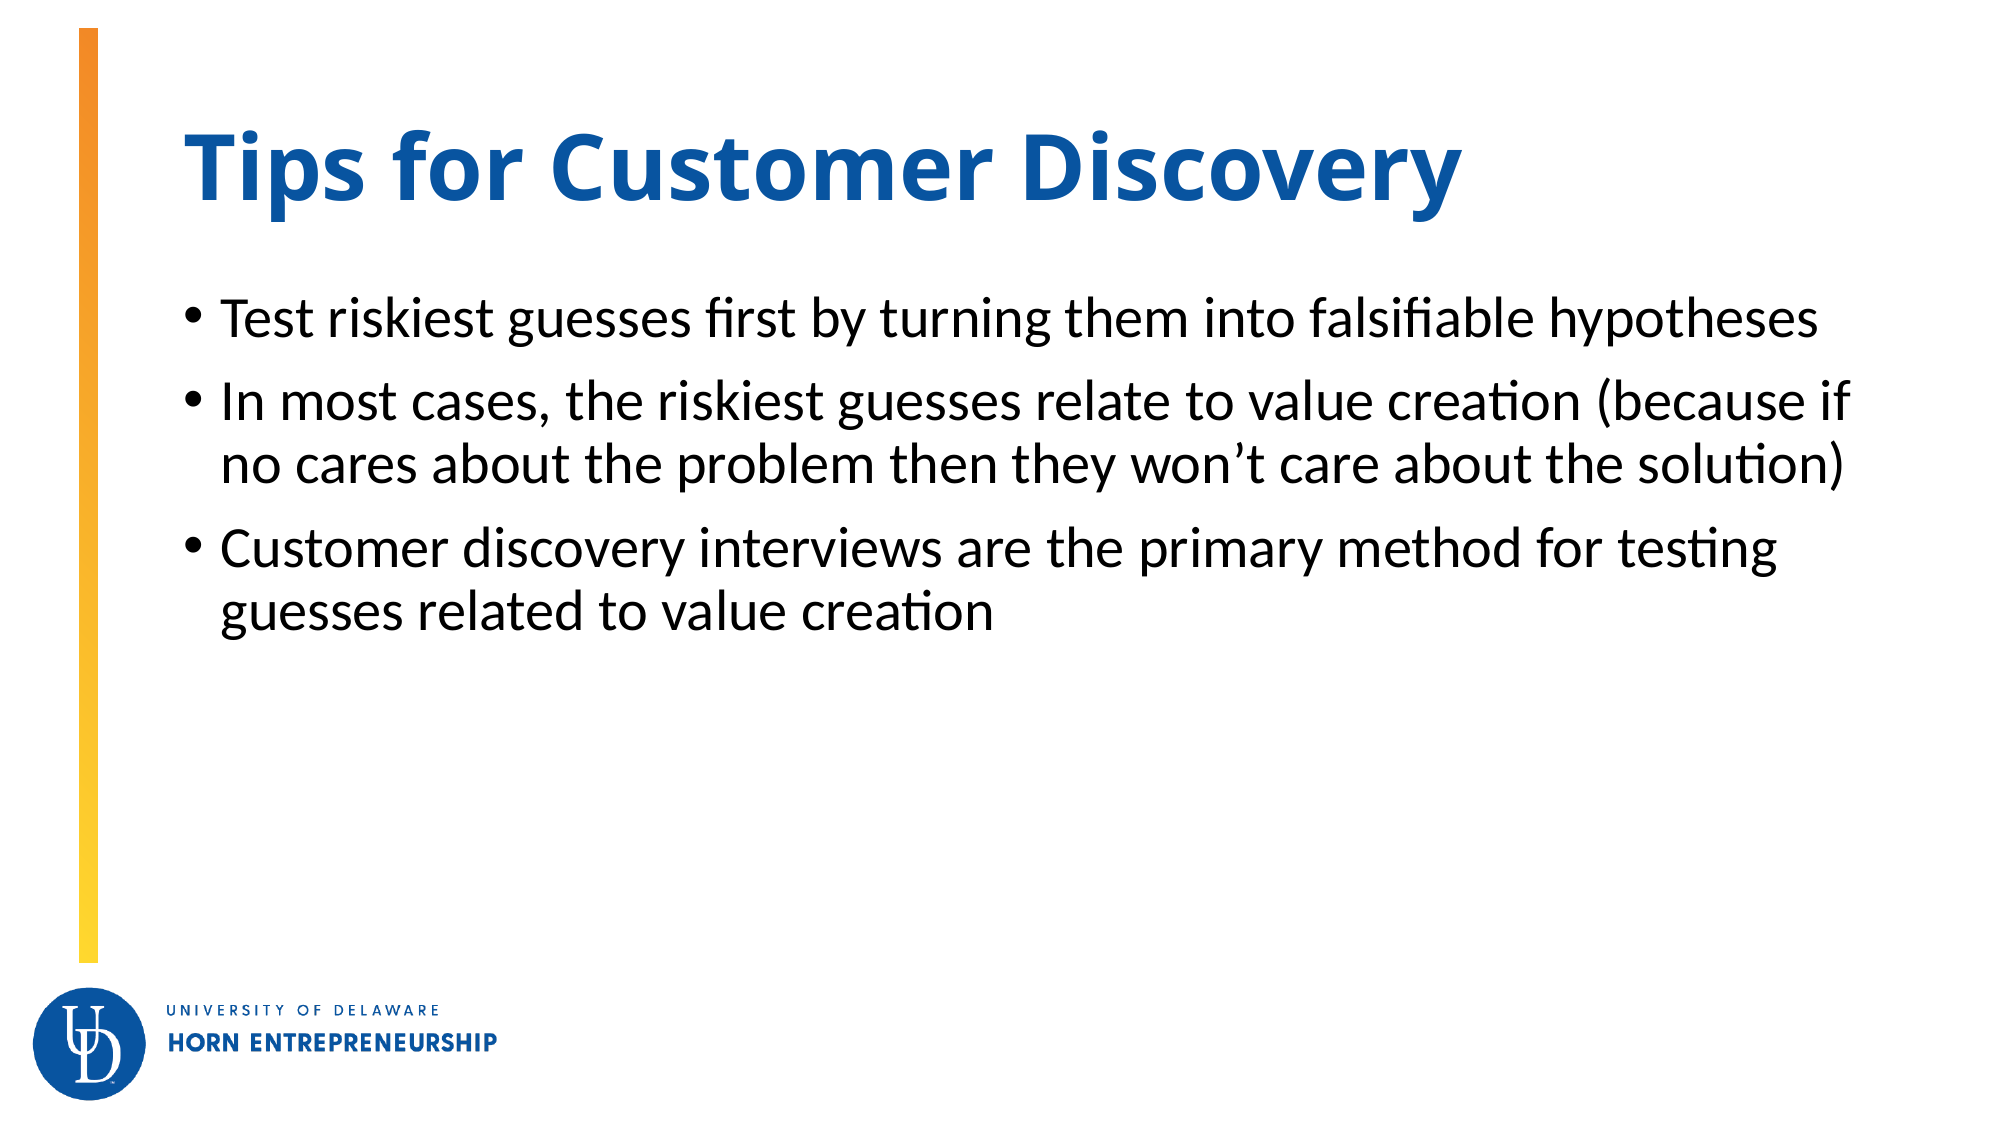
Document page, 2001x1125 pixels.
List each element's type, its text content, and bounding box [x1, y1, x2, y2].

title Tips for Customer Discovery [168, 61, 1894, 279]
picture [32, 986, 497, 1101]
list Test riskiest guesses first by turning them into falsifiable hypotheses In most cases, the riskiest guesses relate to value creation (because if no cares about the problem then they won’t care about the solution) Customer discovery interviews are the primary method for testing guesses related to value creation [168, 279, 1894, 994]
